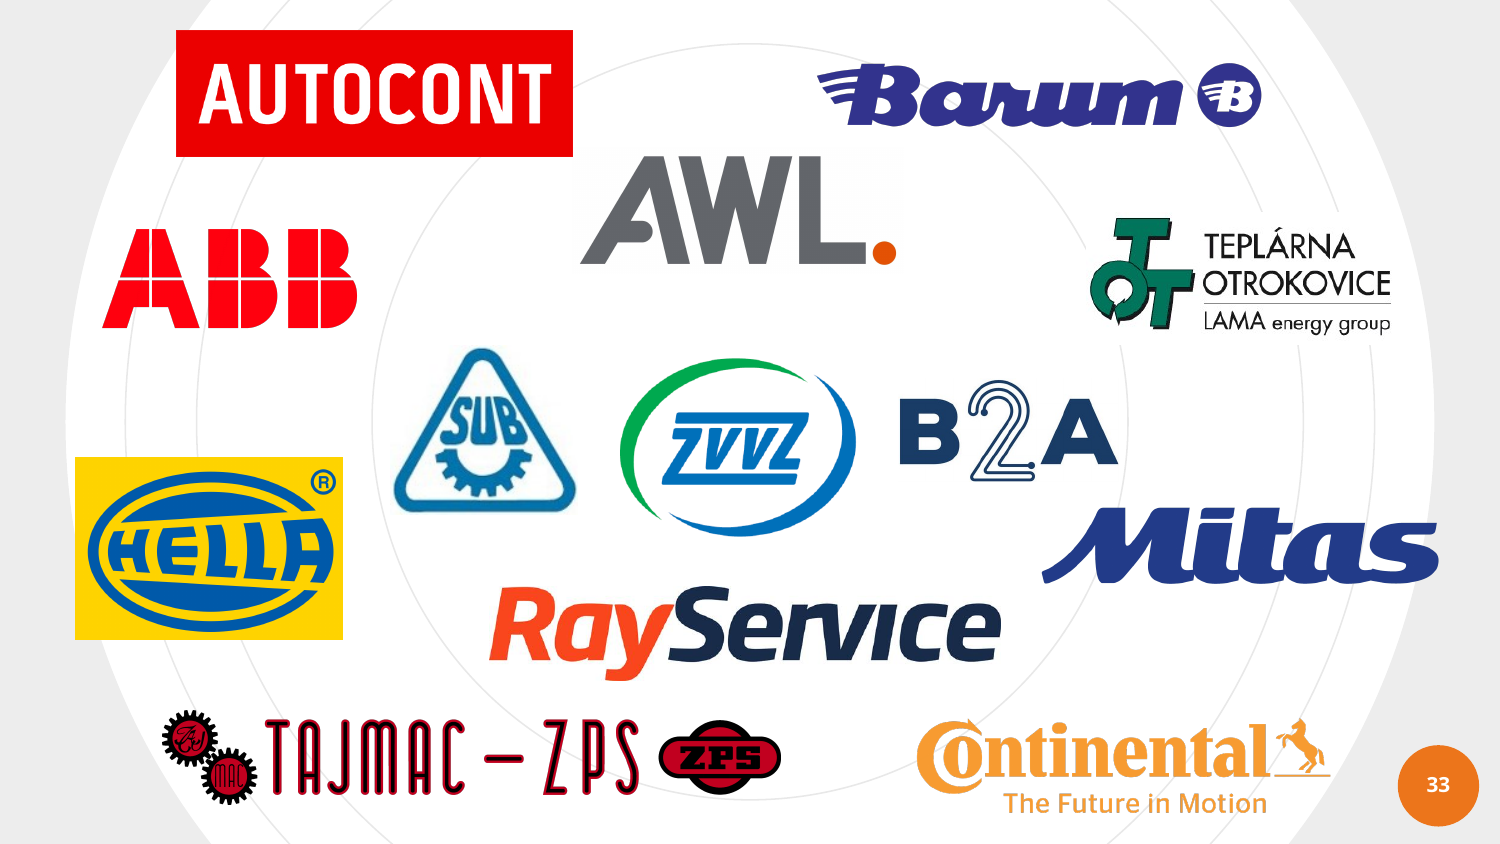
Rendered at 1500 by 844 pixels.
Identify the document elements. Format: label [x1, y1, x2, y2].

text_box [75, 0, 1500, 844]
